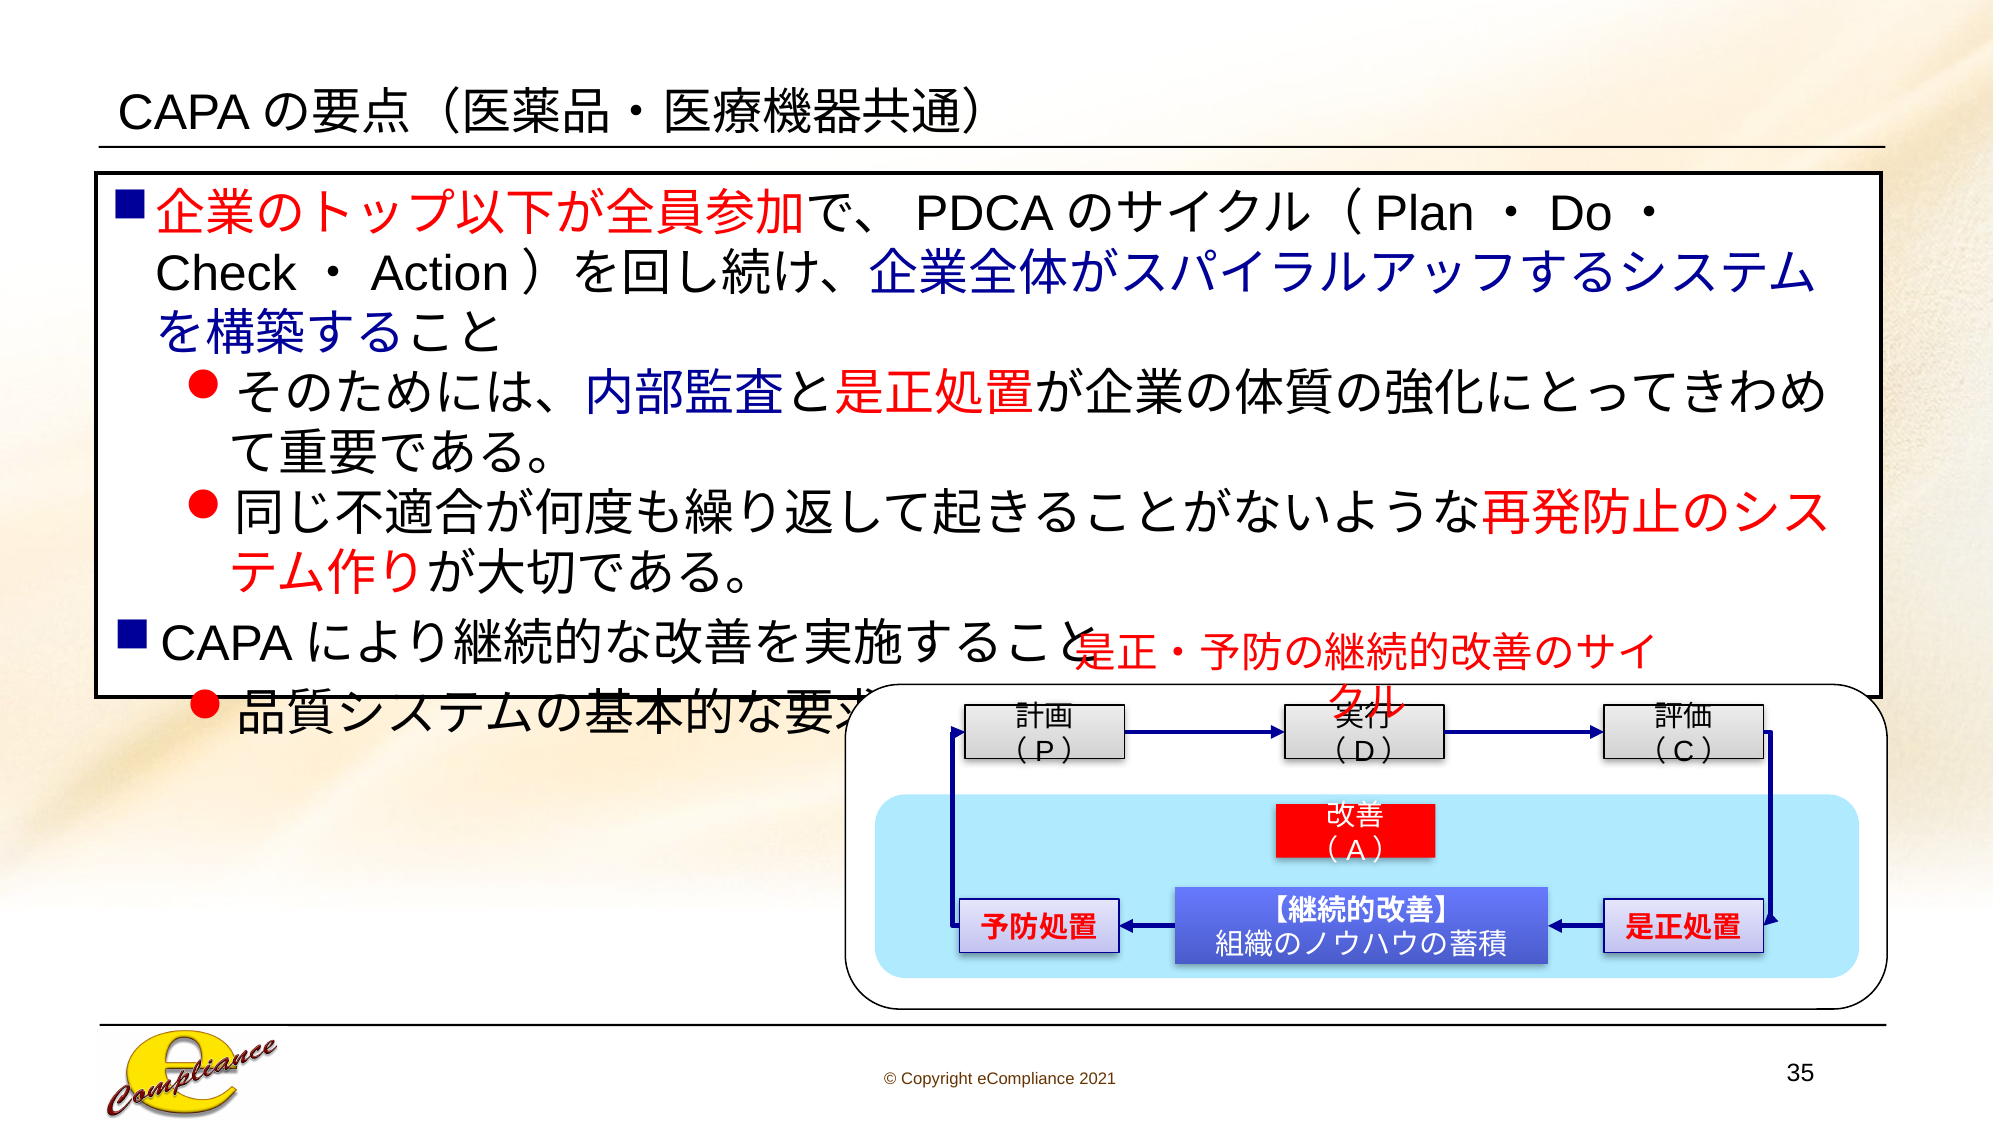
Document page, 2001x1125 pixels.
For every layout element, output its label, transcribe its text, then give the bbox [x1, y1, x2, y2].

picture [97, 1026, 283, 1125]
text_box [845, 684, 1888, 1010]
list 企業のトップ以下が全員参加で、PDCAのサイクル（Plan・Do・Check・Action）を回し続け、企業全体がスパイラルアッフするシステムを構築すること そのためには、内部監査と是正処置が企業の体質の強化にとってきわめて重要である。 同じ不適合が何度も繰り返して起きることがないような再発防止のシステム作りが大切である。 CAPAにより継続的な改善を実施すること 品質システムの基本的な要求事項 [94, 171, 1883, 699]
title CAPAの要点（医薬品・医療機器共通） [102, 25, 1903, 148]
picture [0, 0, 2000, 988]
text_box 是正・予防の継続的改善のサイクル [1052, 618, 1681, 682]
